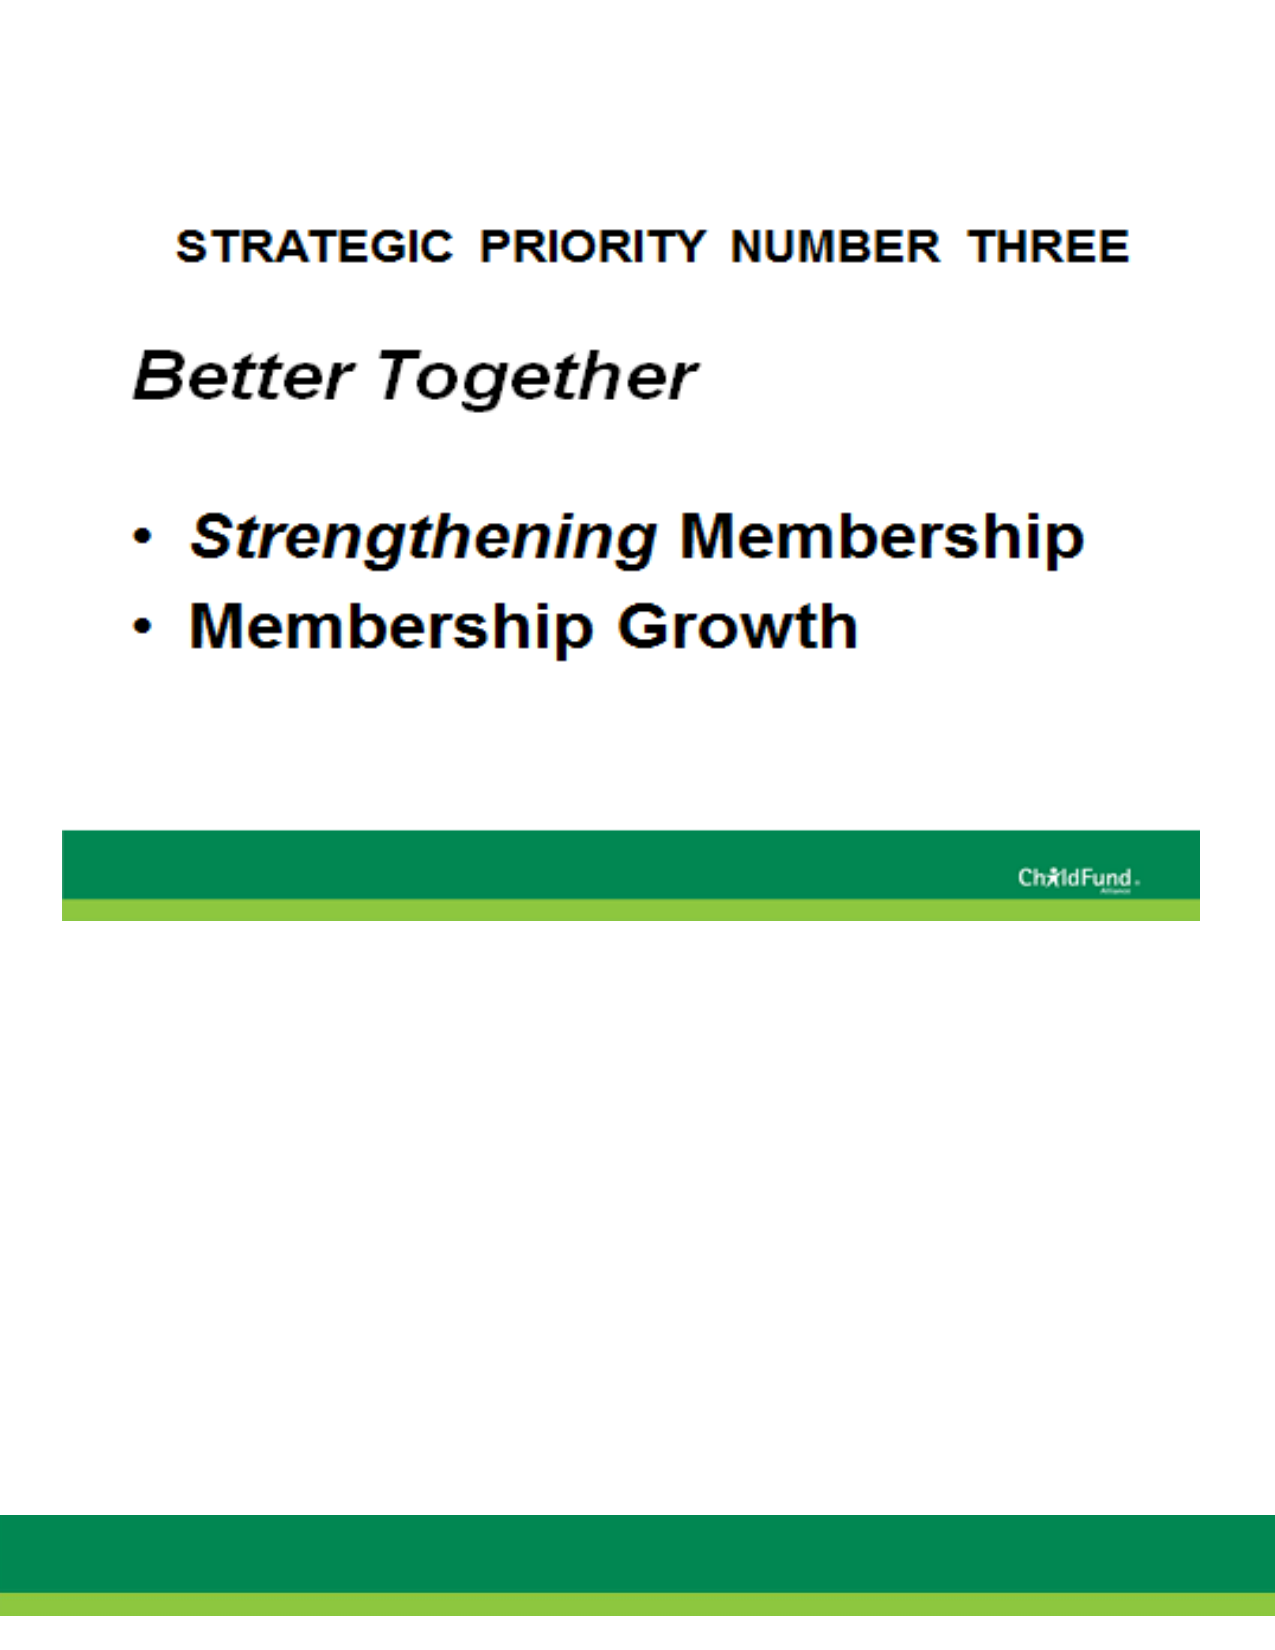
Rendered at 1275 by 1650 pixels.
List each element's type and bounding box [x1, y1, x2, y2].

picture [0, 1515, 1275, 1616]
picture [62, 149, 1201, 921]
